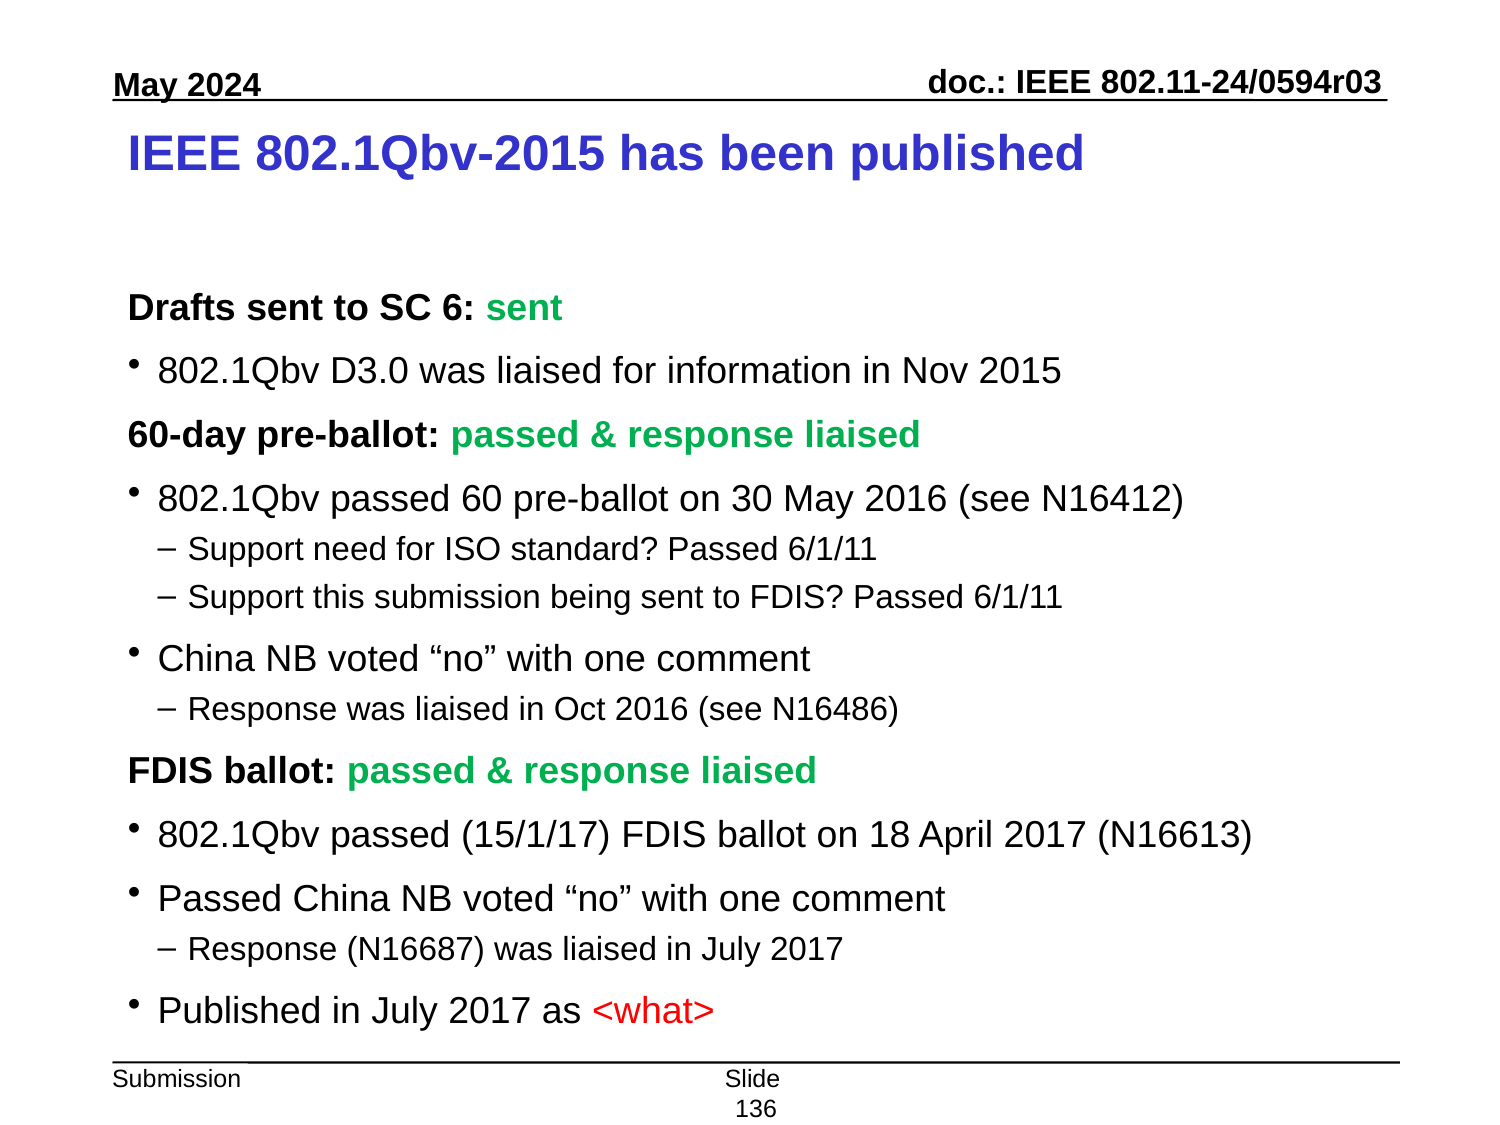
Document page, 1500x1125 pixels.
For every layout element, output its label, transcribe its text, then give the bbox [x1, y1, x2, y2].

slide_number Slide 136 [709, 1061, 803, 1093]
list Drafts sent to SC 6: sent 802.1Qbv D3.0 was liaised for information in Nov 2015 60-day pre-ballot: passed & response liaised 802.1Qbv passed 60 pre-ballot on 30 May 2016 (see N16412) Support need for ISO standard? Passed 6/1/11 Support this submission being sent to FDIS? Passed 6/1/11 China NB voted “no” with one comment Response was liaised in Oct 2016 (see N16486) FDIS ballot: passed & response liaised 802.1Qbv passed (15/1/17) FDIS ballot on 18 April 2017 (N16613) Passed China NB voted “no” with one comment Response (N16687) was liaised in July 2017 Published in July 2017 as <what> [112, 275, 1388, 950]
title IEEE 802.1Qbv-2015 has been published [112, 112, 1388, 275]
